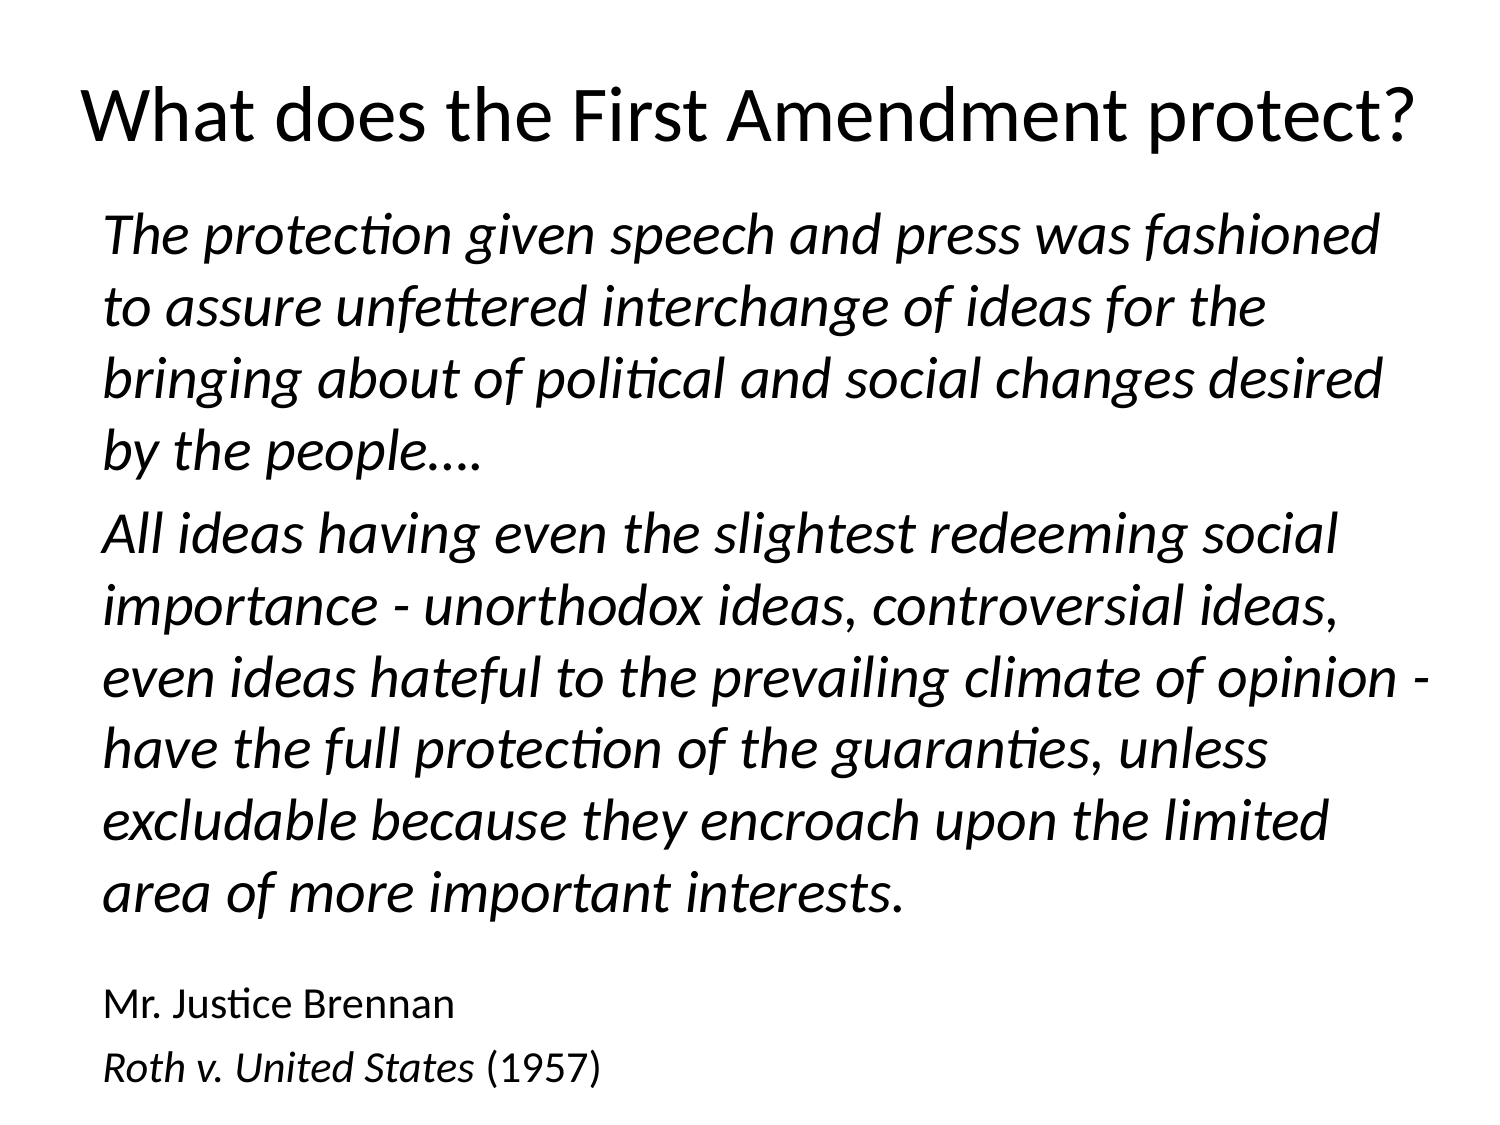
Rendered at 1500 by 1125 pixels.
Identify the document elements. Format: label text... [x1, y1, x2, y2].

title What does the First Amendment protect? [37, 45, 1463, 175]
list The protection given speech and press was fashioned to assure unfettered interchange of ideas for the bringing about of political and social changes desired by the people…. All ideas having even the slightest redeeming social importance - unorthodox ideas, controversial ideas, even ideas hateful to the prevailing climate of opinion - have the full protection of the guaranties, unless excludable because they encroach upon the limited area of more important interests. Mr. Justice Brennan Roth v. United States (1957) [37, 187, 1450, 1100]
